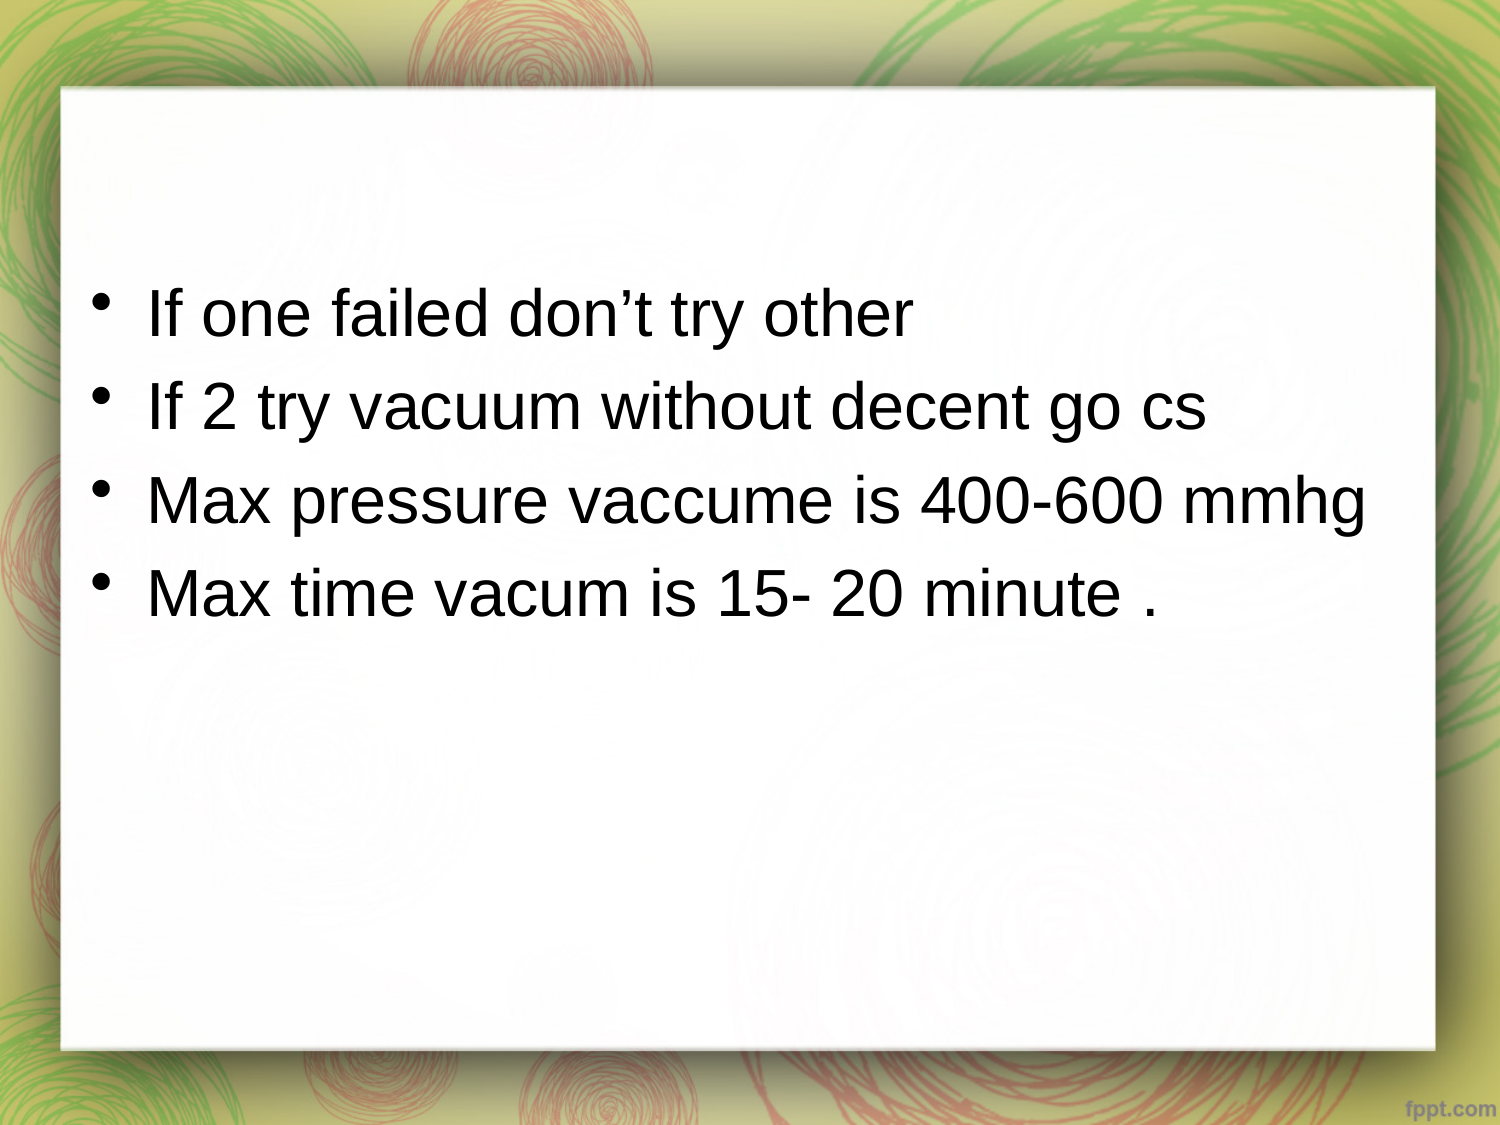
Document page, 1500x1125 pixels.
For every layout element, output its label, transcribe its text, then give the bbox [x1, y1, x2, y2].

list If one failed don’t try other If 2 try vacuum without decent go cs Max pressure vaccume is 400-600 mmhg Max time vacum is 15- 20 minute . [75, 262, 1425, 1005]
picture [0, 0, 1500, 1125]
